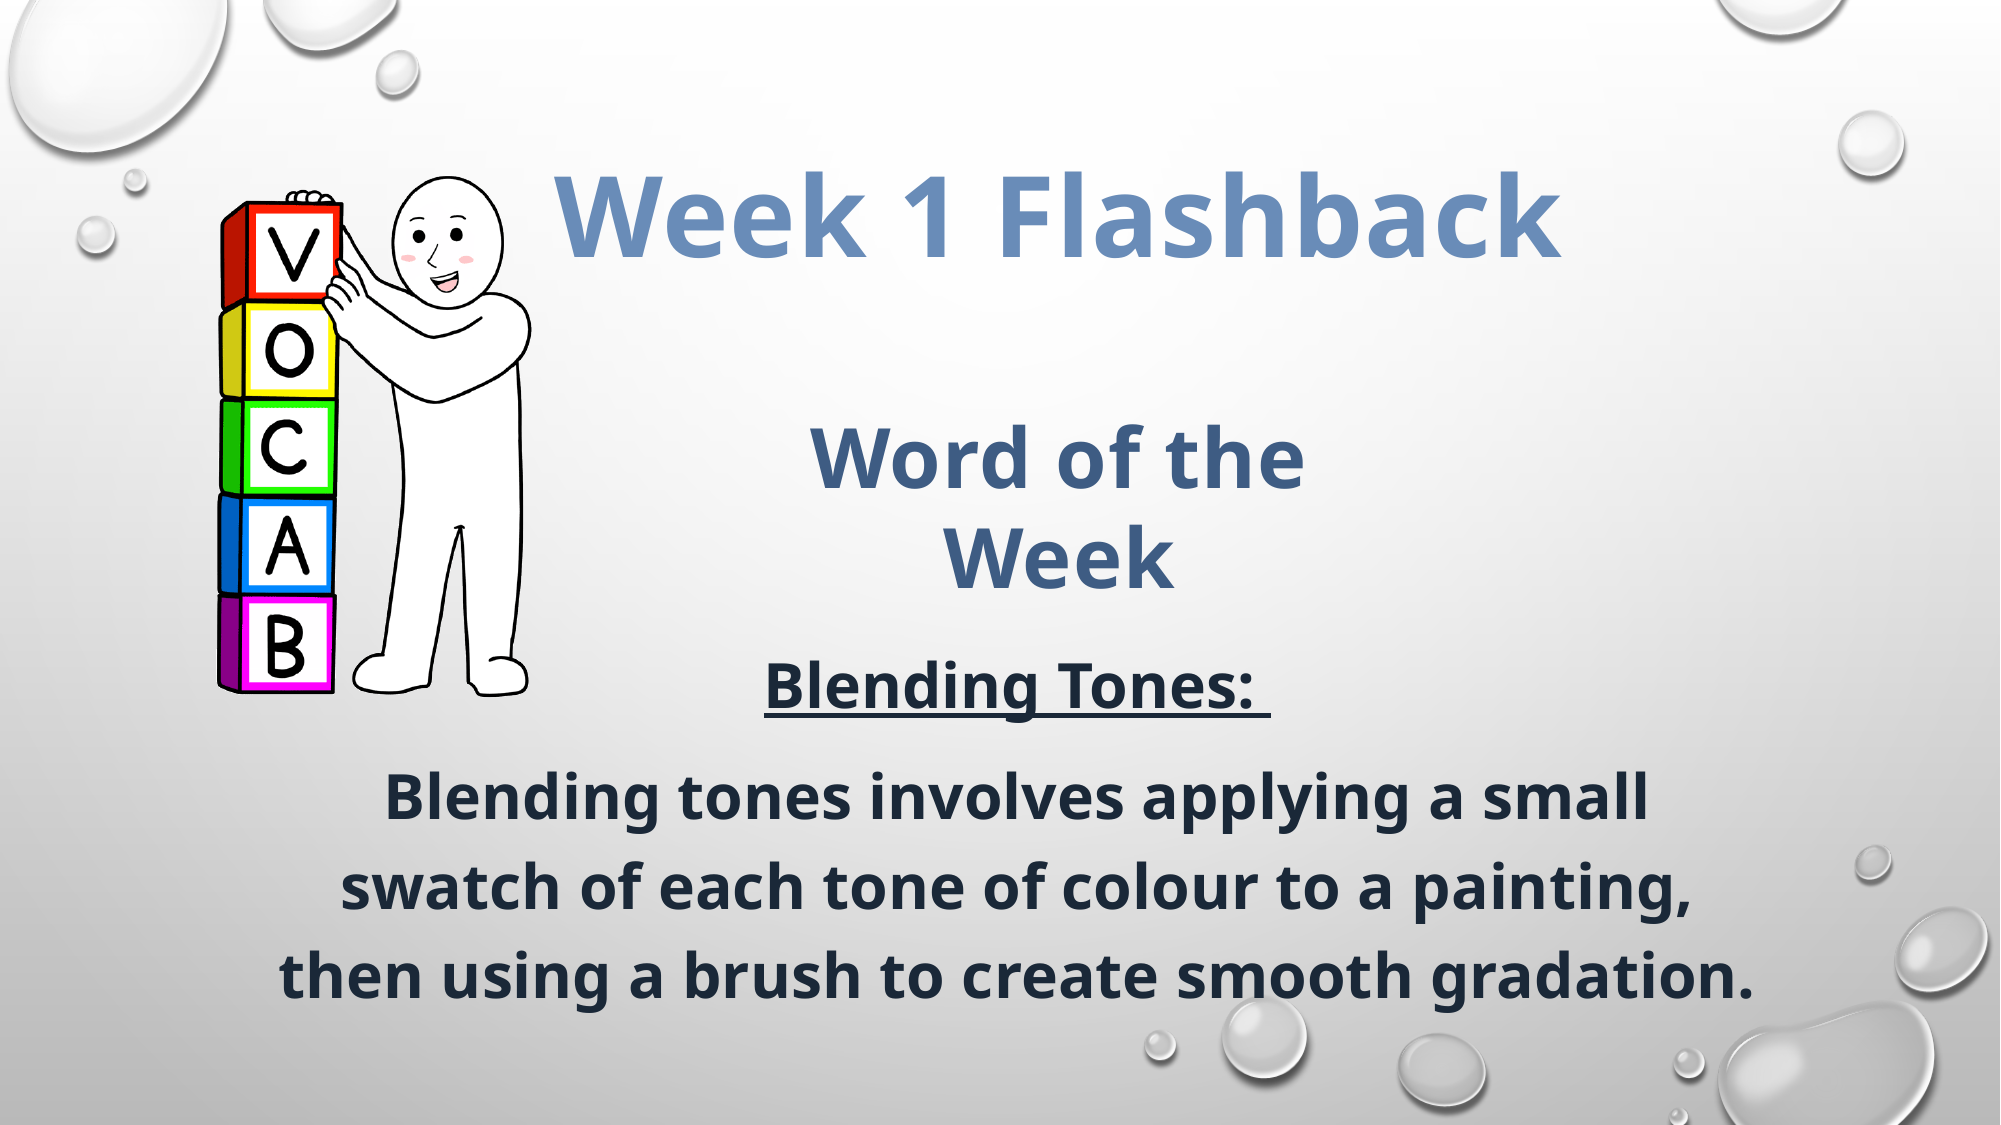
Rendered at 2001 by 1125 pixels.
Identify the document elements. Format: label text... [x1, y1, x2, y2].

text_box Week 1 Flashback [539, 137, 1579, 287]
text_box Word of the Week [685, 397, 1433, 613]
picture [0, 0, 2000, 1125]
list Blending Tones: Blending tones involves applying a small swatch of each tone of colour to a painting, then using a brush to create smooth gradation. [249, 623, 1786, 1080]
